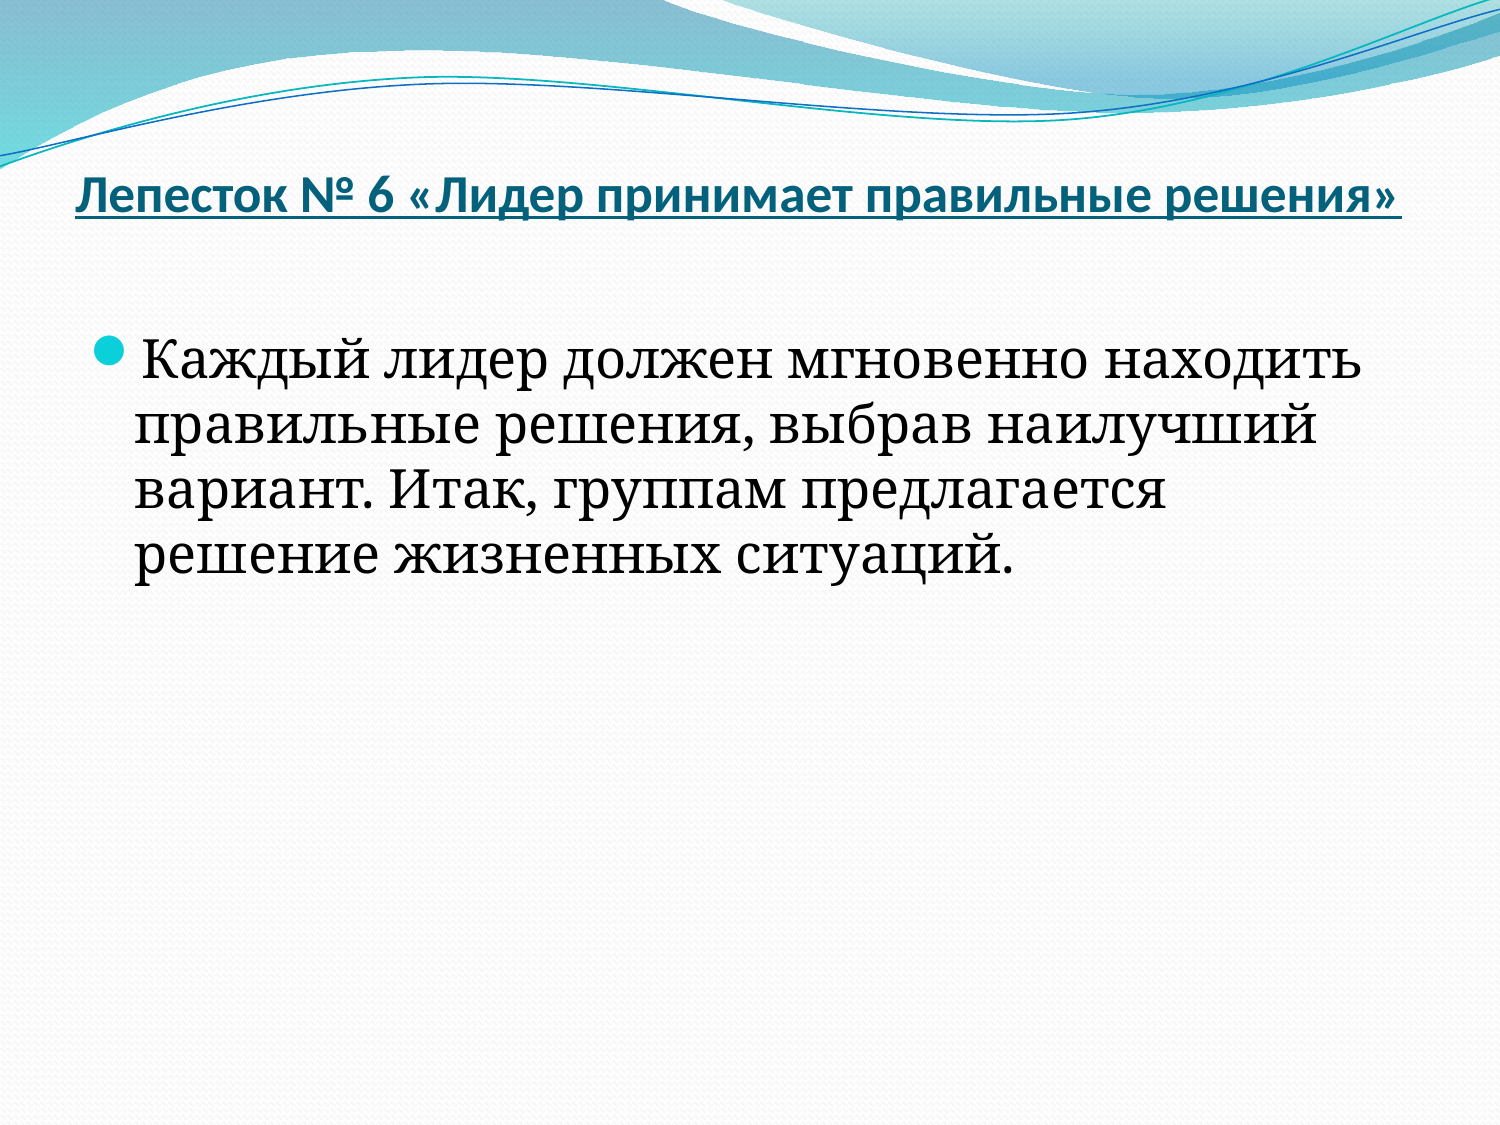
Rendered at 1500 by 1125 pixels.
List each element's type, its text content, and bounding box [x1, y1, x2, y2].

title Лепесток № 6 «Лидер принимает правильные решения» [75, 115, 1425, 303]
list Каждый лидер должен мгновенно находить правильные решения, выбрав наилучший вариант. Итак, группам предлагается решение жизненных ситуаций. [75, 317, 1425, 1038]
